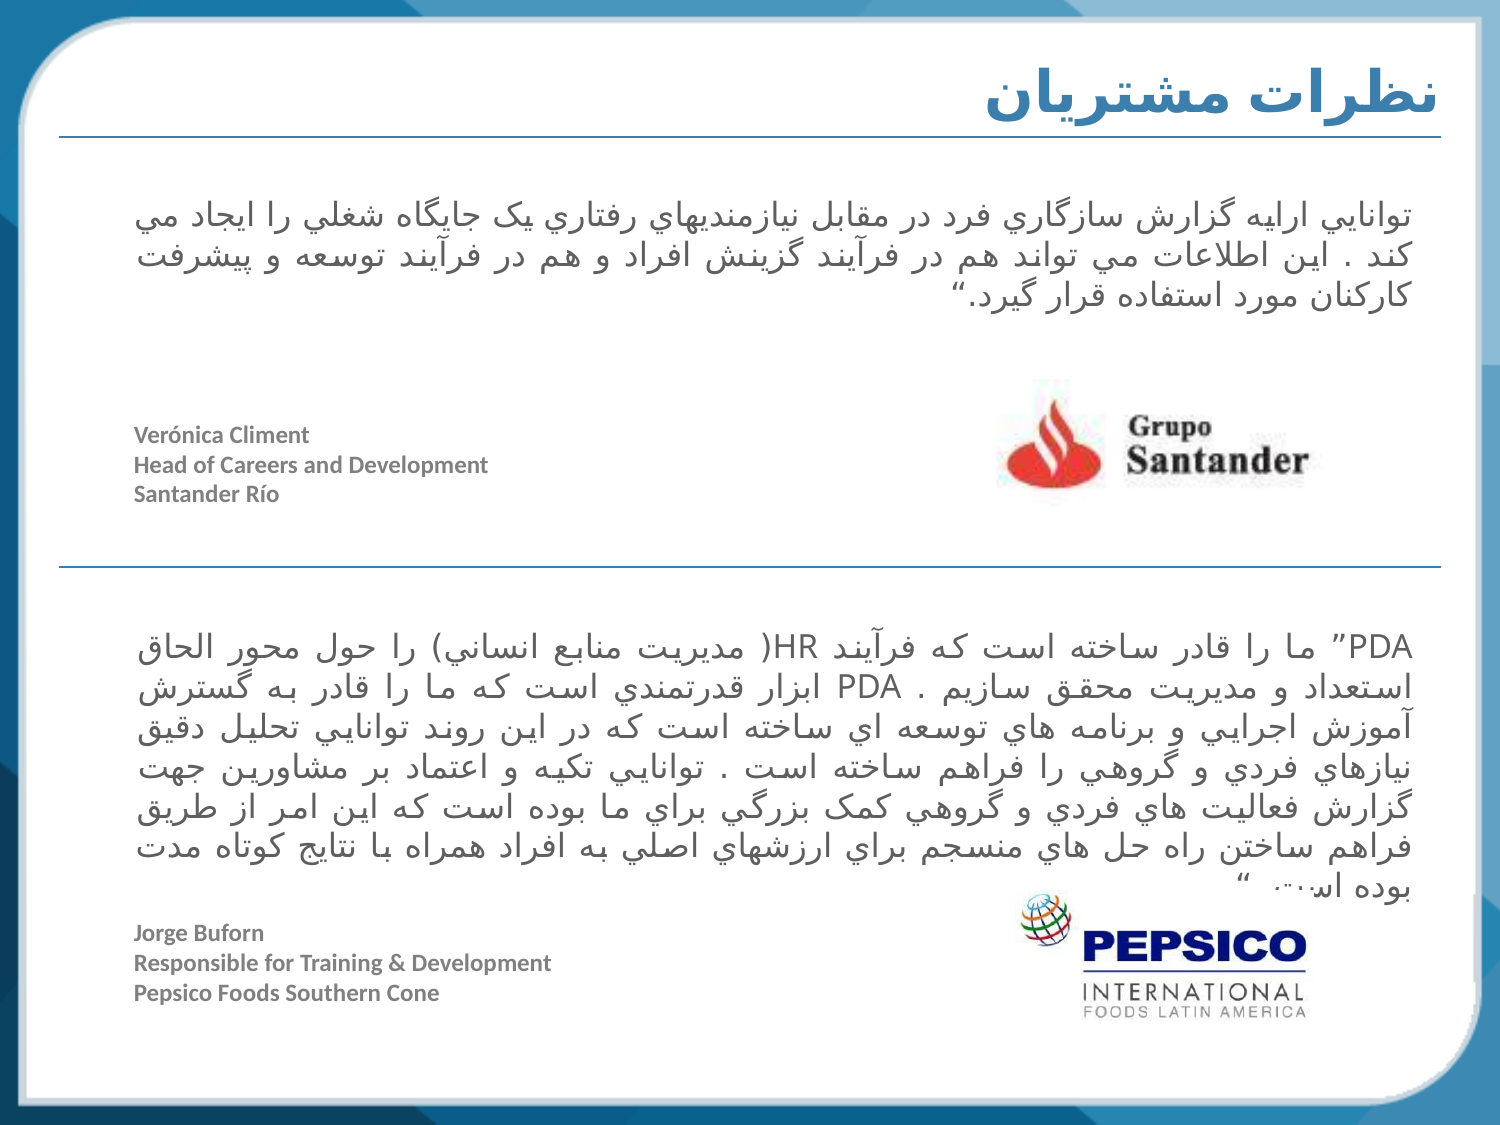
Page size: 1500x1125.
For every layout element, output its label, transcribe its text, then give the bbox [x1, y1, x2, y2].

text_box توانايي ارايه گزارش سازگاري فرد در مقابل نيازمنديهاي رفتاري يک جايگاه شغلي را ايجاد مي کند . اين اطلاعات مي تواند هم در فرآيند گزينش افراد و هم در فرآيند توسعه و پيشرفت کارکنان مورد استفاده قرار گيرد.“ [118, 185, 1428, 466]
picture [0, 0, 1500, 1125]
text_box Jorge Buforn Responsible for Training & Development Pepsico Foods Southern Cone [118, 909, 804, 1031]
text_box PDA” ما را قادر ساخته است که فرآيند HR( مديريت منابع انساني) را حول محور الحاق استعداد و مديريت محقق سازيم . PDA ابزار قدرتمندي است که ما را قادر به گسترش آموزش اجرايي و برنامه هاي توسعه اي ساخته است که در اين روند توانايي تحليل دقيق نيازهاي فردي و گروهي را فراهم ساخته است . توانايي تکيه و اعتماد بر مشاورين جهت گزارش فعاليت هاي فردي و گروهي کمک بزرگي براي ما بوده است که اين امر از طريق فراهم ساختن راه حل هاي منسجم براي ارزشهاي اصلي به افراد همراه با نتايج کوتاه مدت بوده است .“ [118, 617, 1428, 897]
text_box Verónica Climent Head of Careers and Development Santander Río [118, 410, 804, 532]
text_box نظرات مشتریان [792, 52, 1441, 128]
